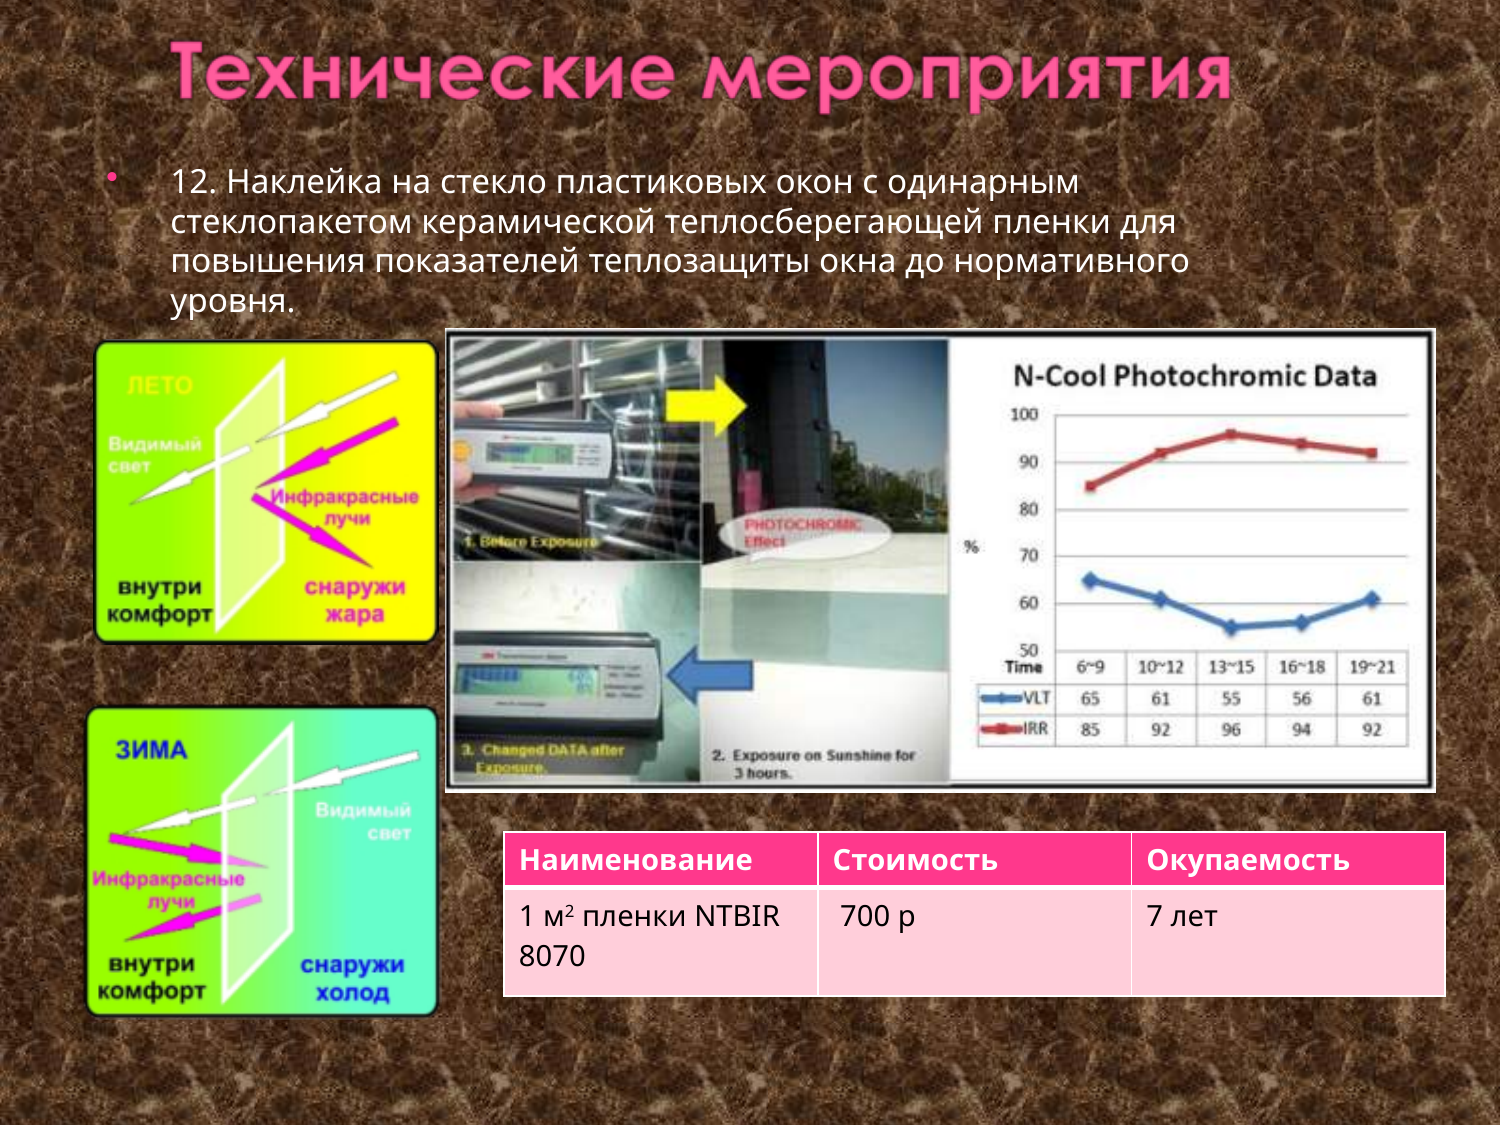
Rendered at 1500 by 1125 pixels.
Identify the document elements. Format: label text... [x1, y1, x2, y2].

table_cell 7 лет [1132, 890, 1444, 995]
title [74, 0, 1303, 166]
table_header Стоимость [819, 833, 1131, 885]
picture [0, 0, 1500, 1125]
list 12. Наклейка на стекло пластиковых окон с одинарным стеклопакетом керамической теплосберегающей пленки для повышения показателей теплозащиты окна до нормативного уровня. [82, 160, 1307, 640]
table_cell 1 м2 пленки NTBIR 8070 [505, 890, 817, 995]
table_header Наименование [505, 833, 817, 885]
table_header Окупаемость [1132, 833, 1444, 885]
table_cell 700 р [819, 890, 1131, 995]
